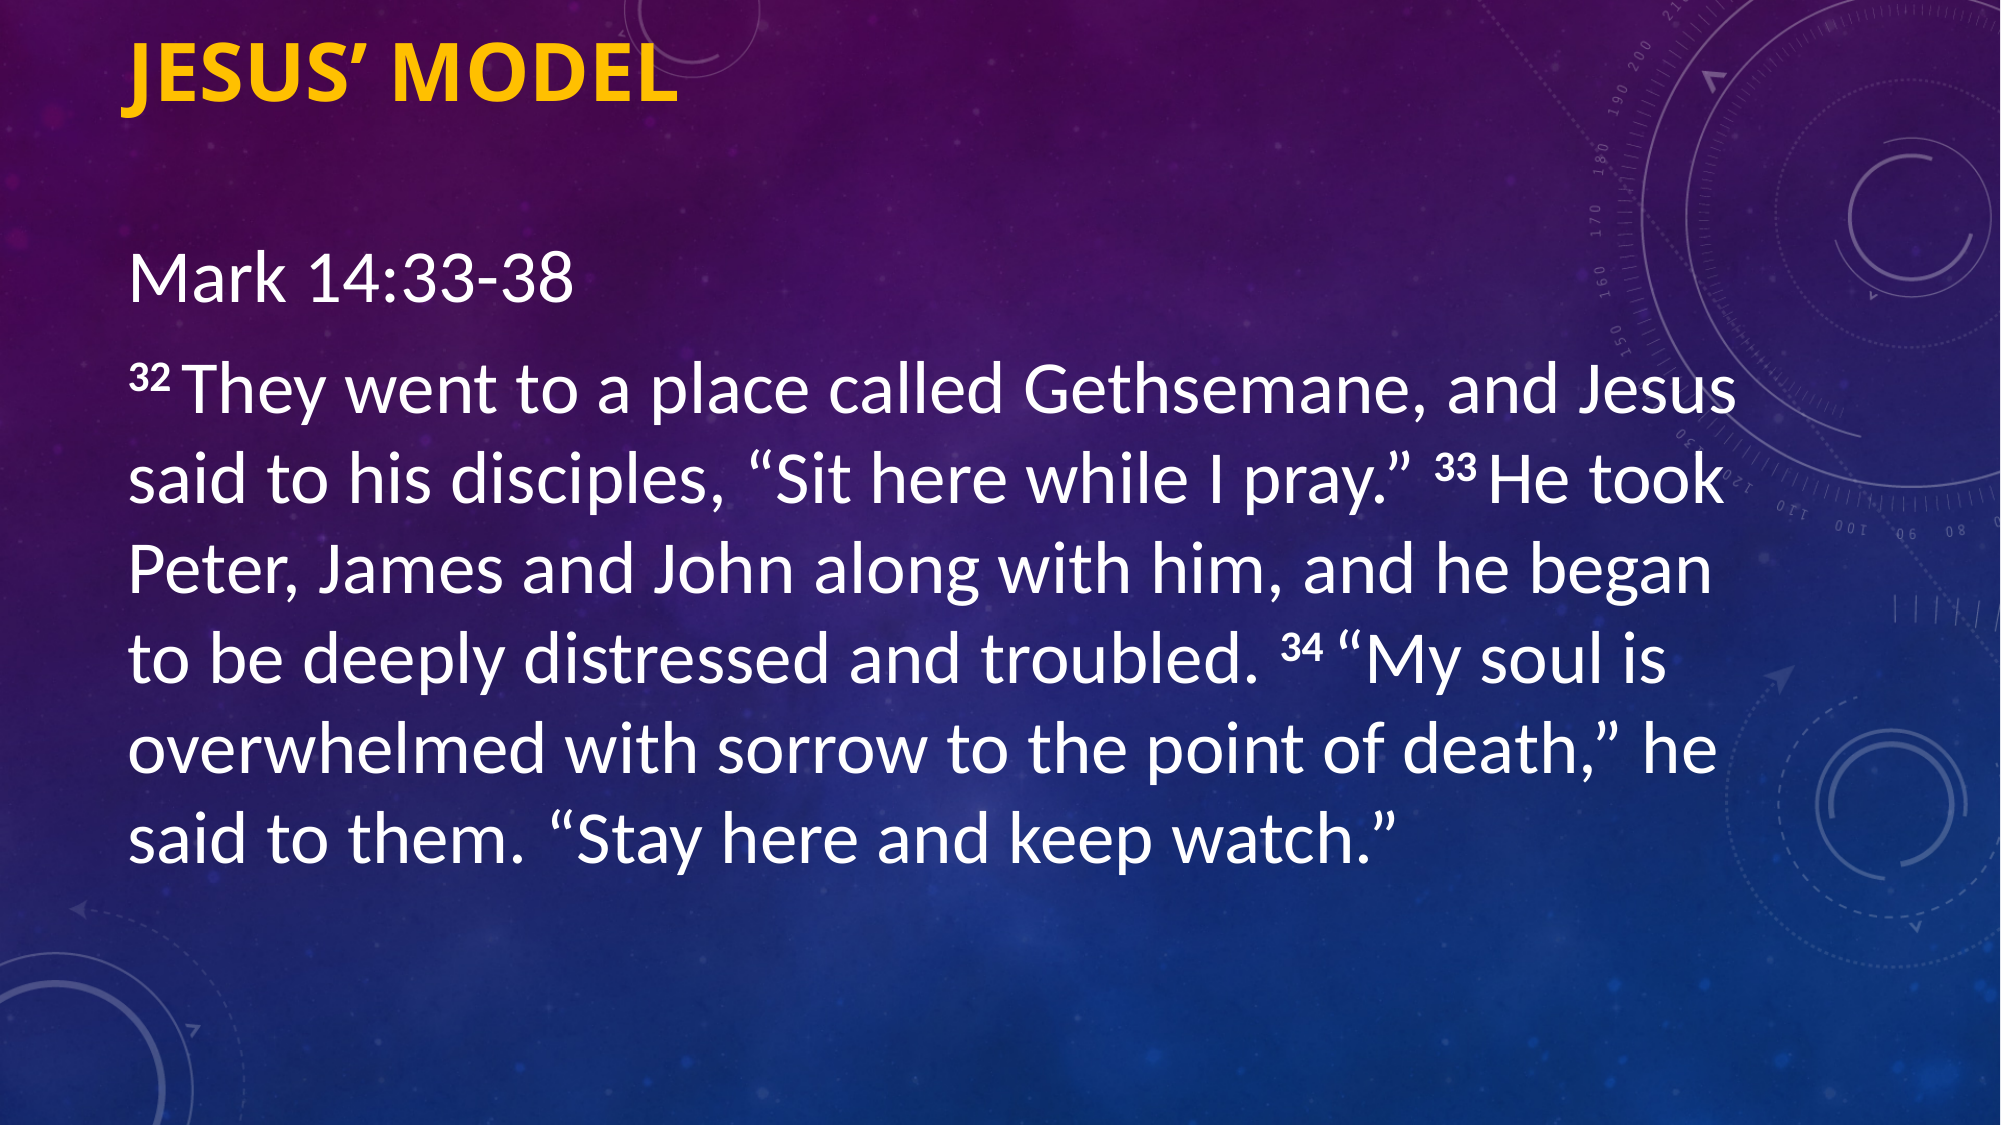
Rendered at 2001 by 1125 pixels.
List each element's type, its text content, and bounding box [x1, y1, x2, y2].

title Jesus’ Model [112, 12, 1775, 126]
picture [0, 0, 2001, 1125]
list Mark 14:33-38 32 They went to a place called Gethsemane, and Jesus said to his disciples, “Sit here while I pray.” 33 He took Peter, James and John along with him, and he began to be deeply distressed and troubled. 34 “My soul is overwhelmed with sorrow to the point of death,” he said to them. “Stay here and keep watch.” [112, 219, 1775, 1002]
